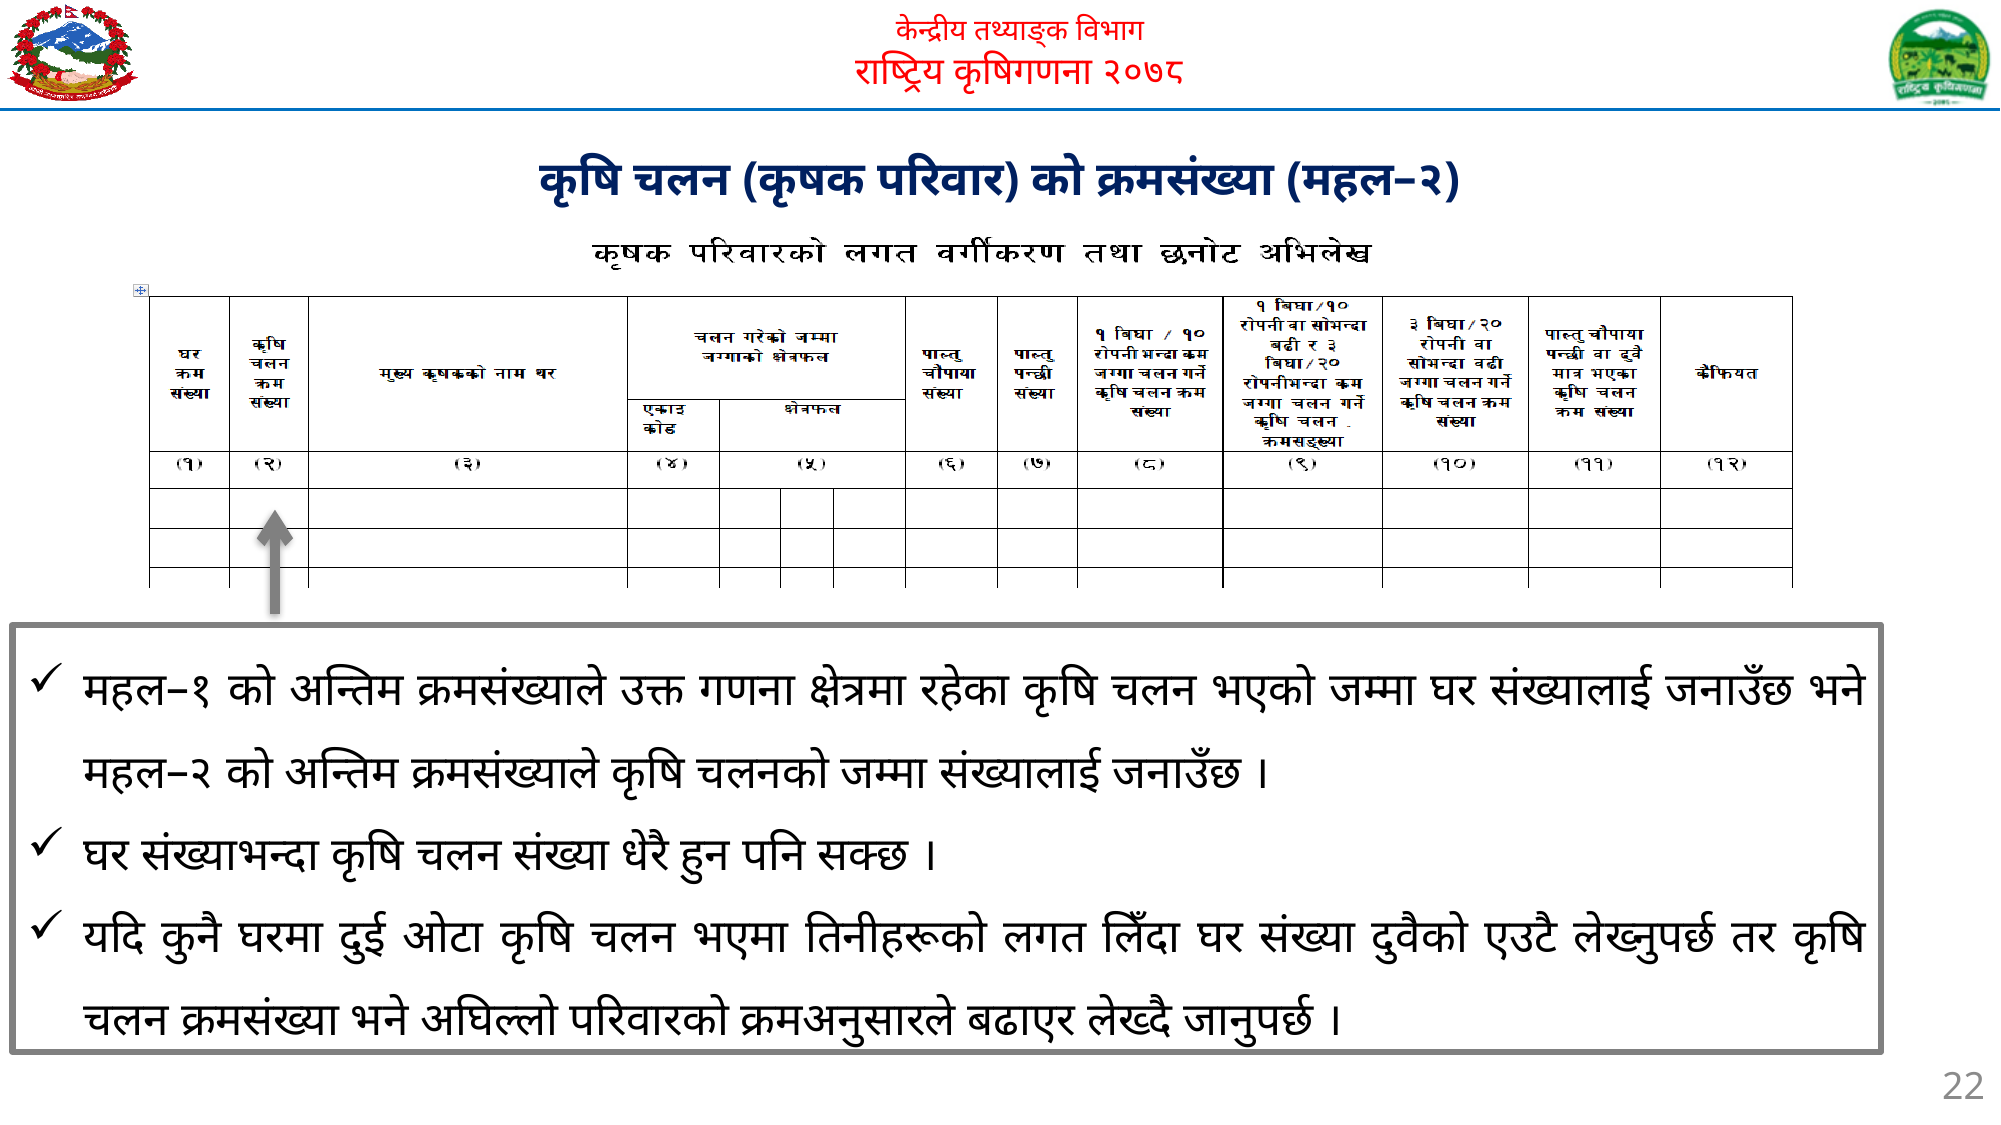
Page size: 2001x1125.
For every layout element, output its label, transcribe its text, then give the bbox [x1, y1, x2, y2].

title कृषि चलन (कृषक परिवार) को क्रमसंख्या (महल–२) [99, 112, 1900, 213]
picture [1887, 4, 1993, 108]
text_box महल–१ को अन्तिम क्रमसंख्याले उक्त गणना क्षेत्रमा रहेका कृषि चलन भएको जम्मा घर संख्यालाई जनाउँछ भने महल–२ को अन्तिम क्रमसंख्याले कृषि चलनको जम्मा संख्यालाई जनाउँछ । घर संख्याभन्दा कृषि चलन संख्या धेरै हुन पनि सक्छ । यदि कुनै घरमा दुई ओटा कृषि चलन भएमा तिनीहरूको लगत लिँदा घर संख्या दुवैको एउटै लेख्नुपर्छ तर कृषि चलन क्रमसंख्या भने अघिल्लो परिवारको क्रमअनुसारले बढाएर लेख्दै जानुपर्छ । [12, 624, 1881, 1052]
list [124, 224, 1800, 588]
picture [7, 4, 138, 101]
slide_number 22 [1775, 1050, 2000, 1125]
